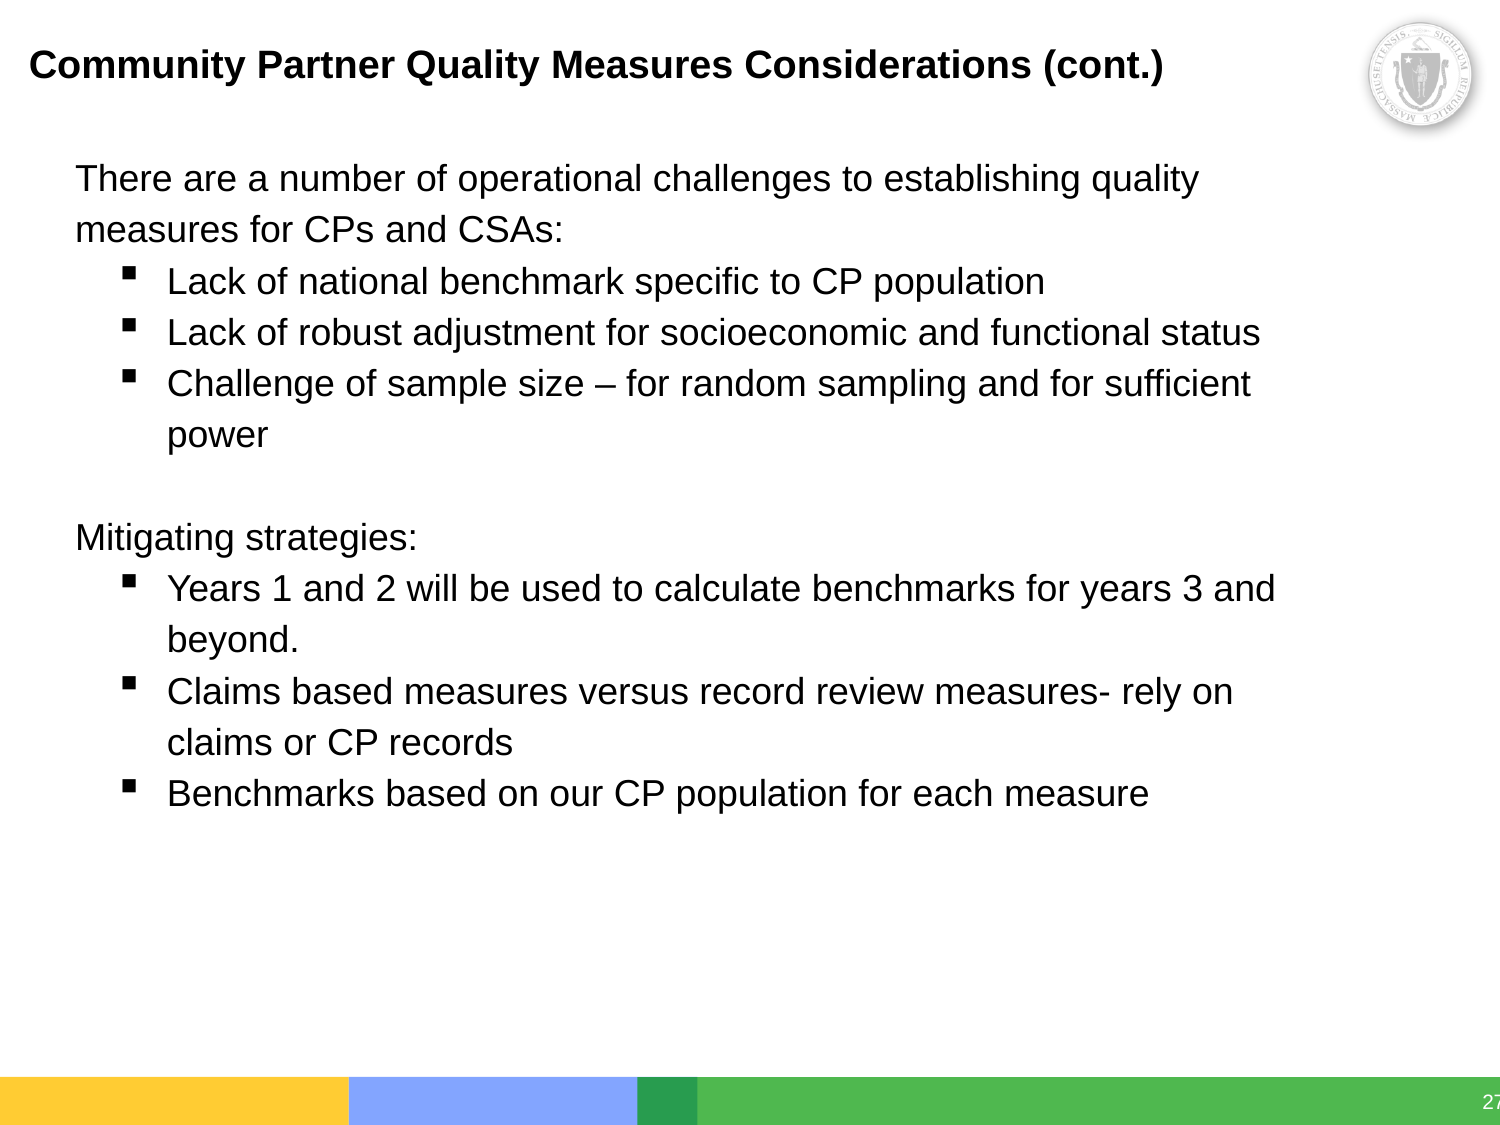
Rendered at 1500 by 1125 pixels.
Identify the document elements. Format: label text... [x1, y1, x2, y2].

list There are a number of operational challenges to establishing quality measures for CPs and CSAs: Lack of national benchmark specific to CP population Lack of robust adjustment for socioeconomic and functional status Challenge of sample size – for random sampling and for sufficient power Mitigating strategies: Years 1 and 2 will be used to calculate benchmarks for years 3 and beyond. Claims based measures versus record review measures- rely on claims or CP records Benchmarks based on our CP population for each measure [74, 147, 1283, 926]
title Community Partner Quality Measures Considerations (cont.) [28, 38, 1350, 88]
